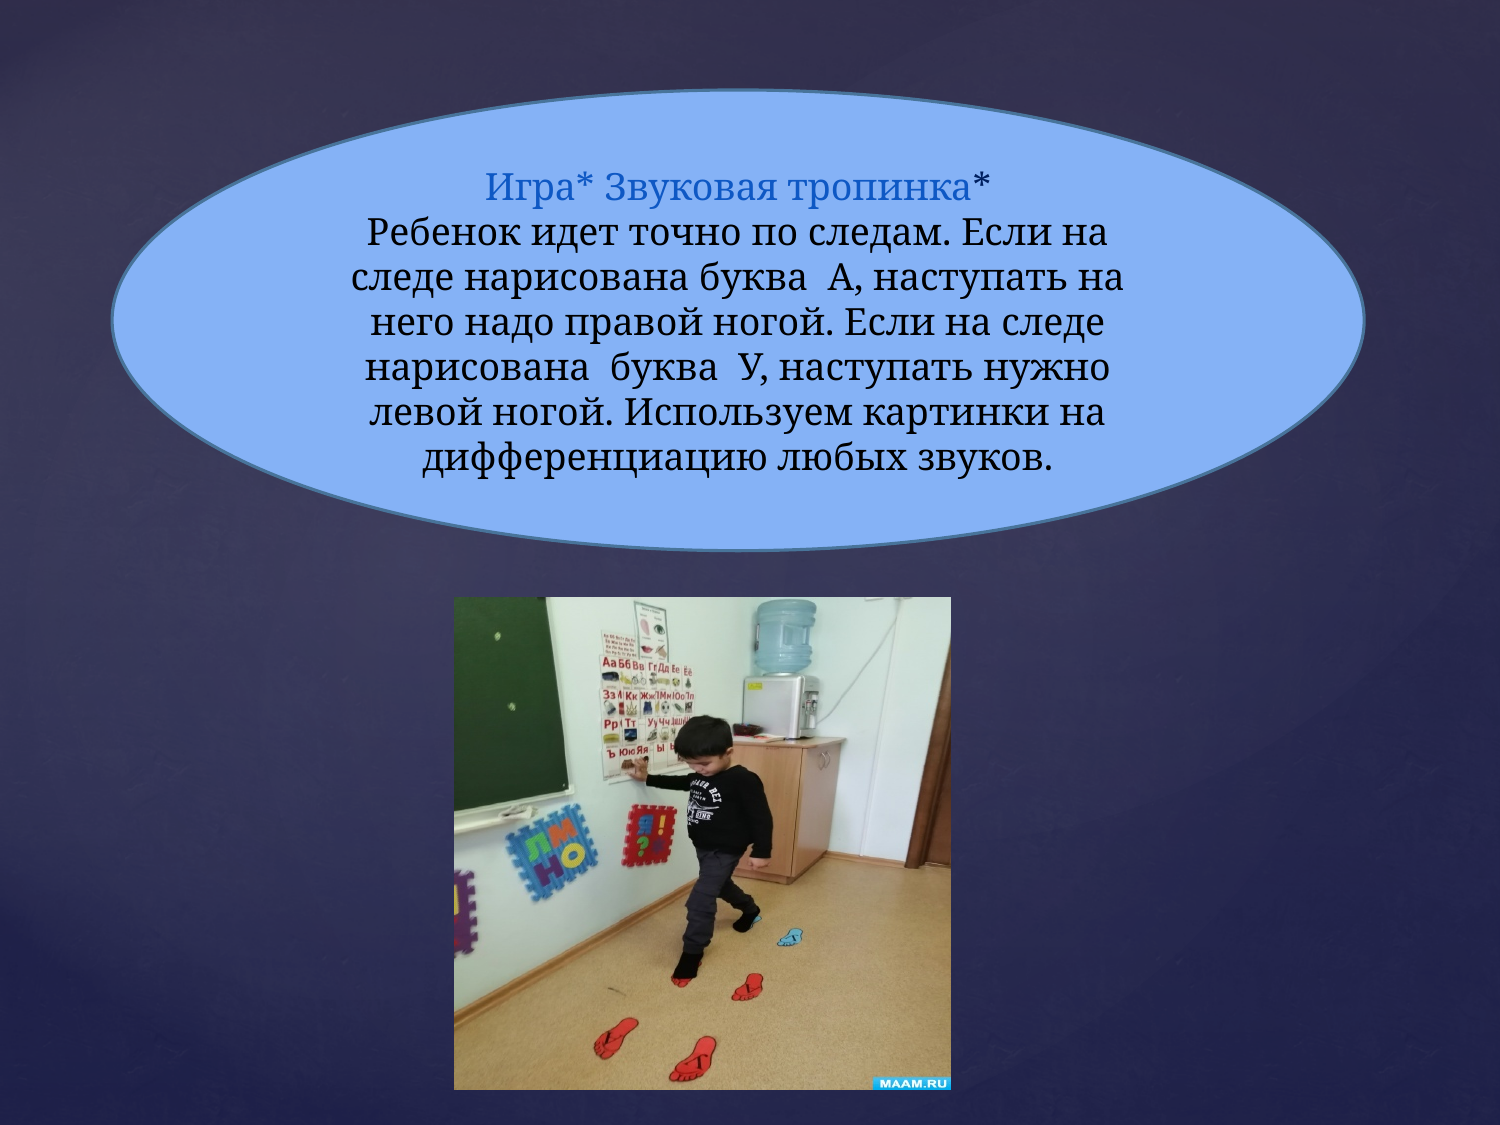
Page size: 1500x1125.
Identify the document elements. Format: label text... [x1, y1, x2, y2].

picture [454, 597, 952, 1091]
text_box Игра* Звуковая тропинка* Ребенок идет точно по следам. Если на следе нарисована буква А, наступать на него надо правой ногой. Если на следе нарисована буква У, наступать нужно левой ногой. Используем картинки на дифференциацию любых звуков. [110, 88, 1366, 553]
